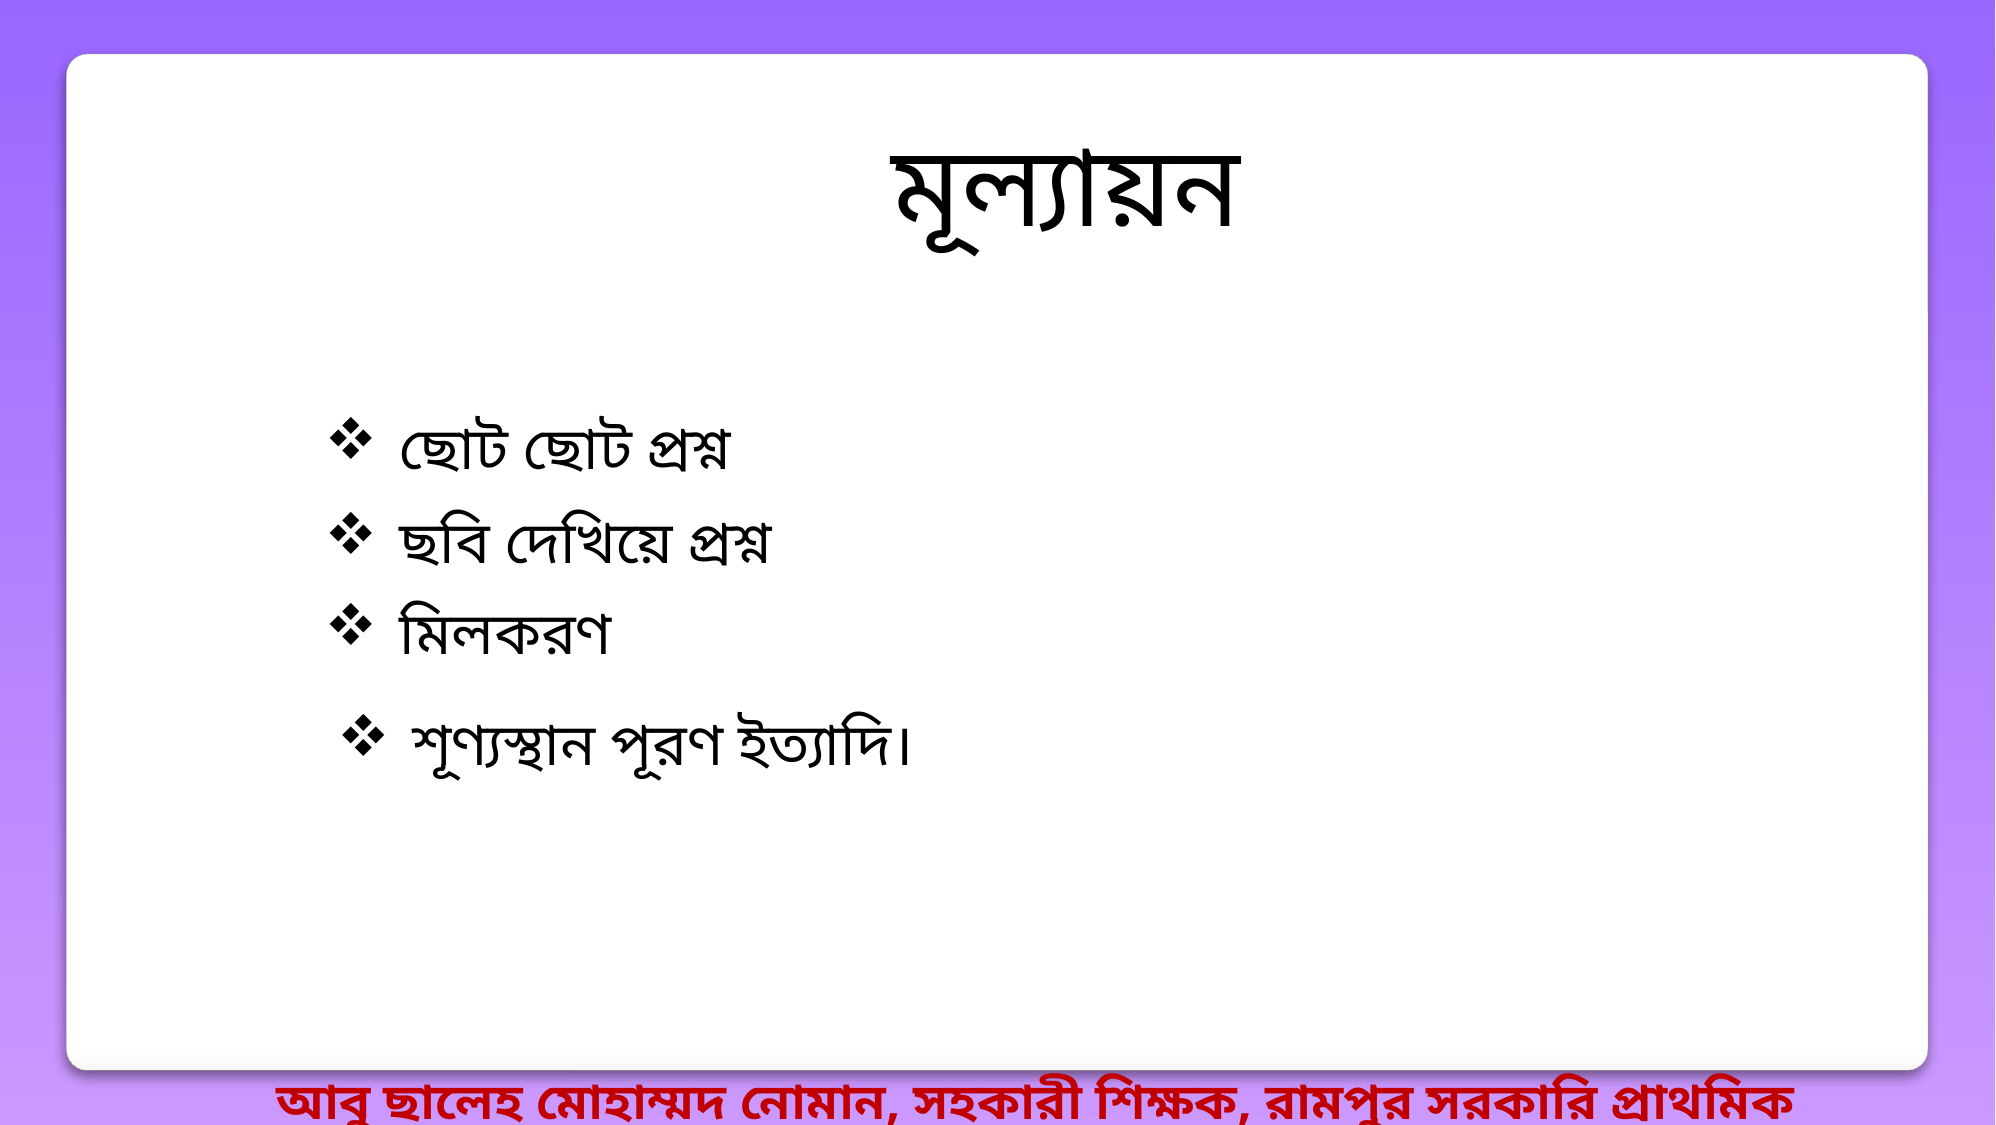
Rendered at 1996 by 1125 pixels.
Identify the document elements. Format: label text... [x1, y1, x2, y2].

text_box ছবি দেখিয়ে প্রশ্ন [310, 497, 1310, 583]
text_box মিলকরণ [309, 589, 1435, 674]
text_box ছোট ছোট প্রশ্ন [310, 403, 1173, 489]
text_box মূল্যায়ন [635, 107, 1498, 257]
text_box শূণ্যস্থান পূরণ ইত্যাদি। [322, 699, 1448, 785]
